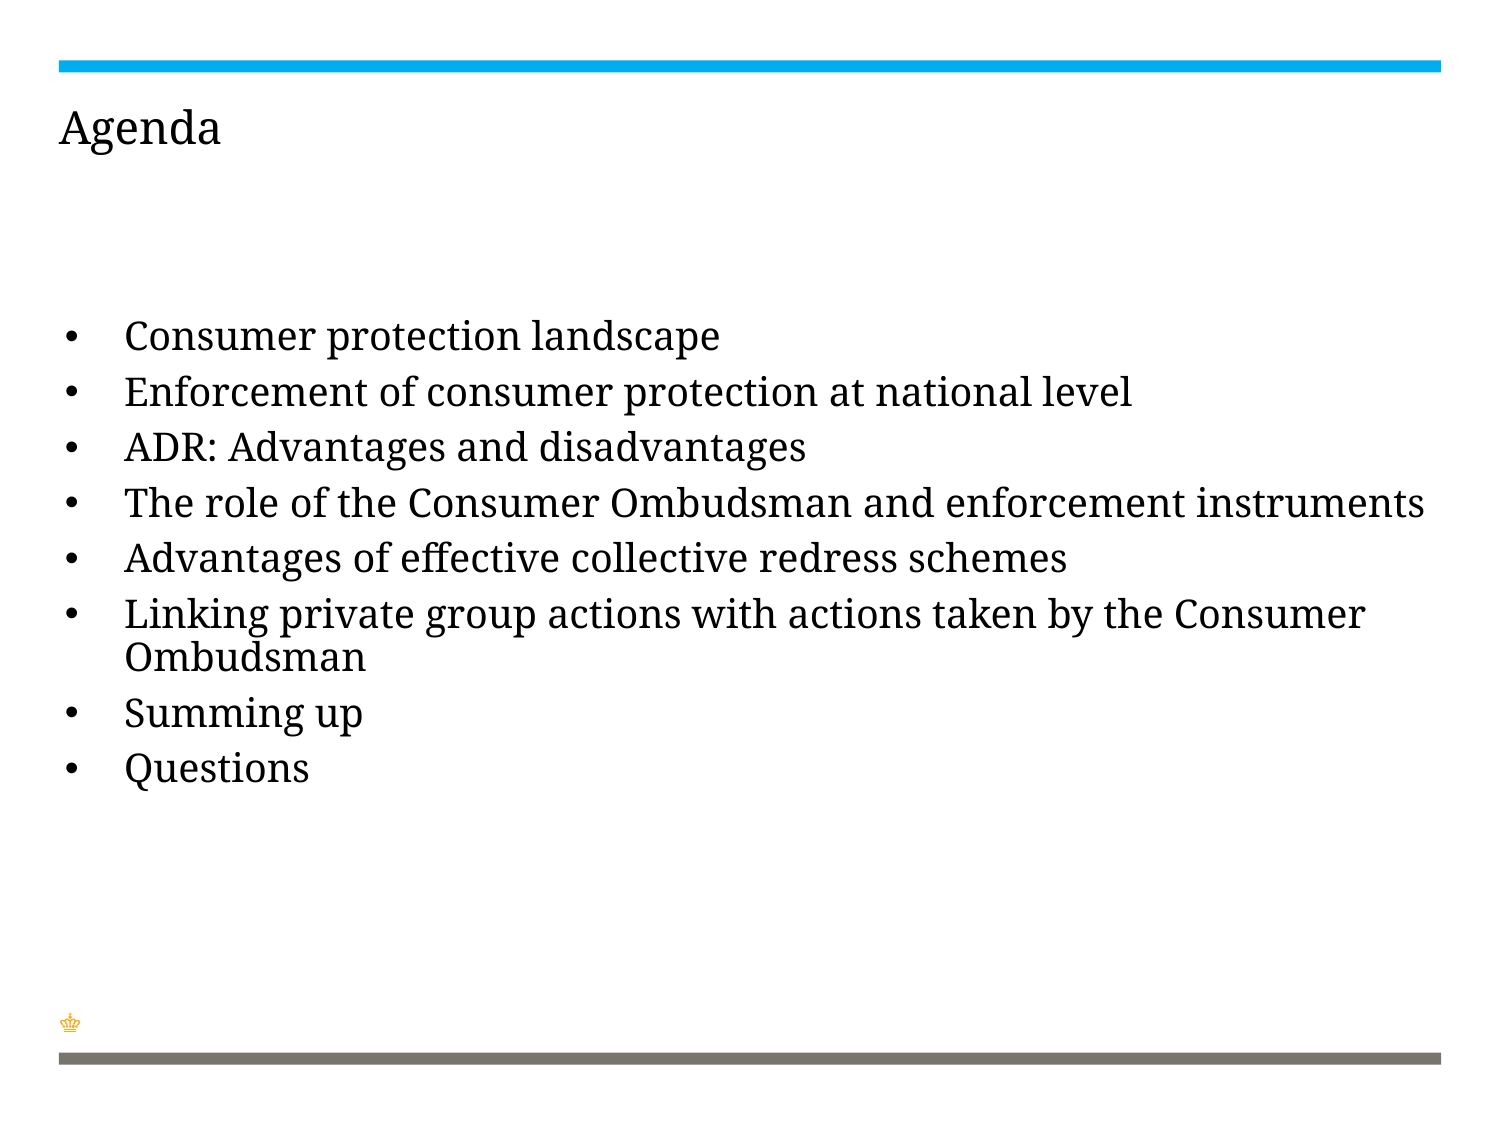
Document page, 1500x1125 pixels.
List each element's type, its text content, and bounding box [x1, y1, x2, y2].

list Consumer protection landscape Enforcement of consumer protection at national level ADR: Advantages and disadvantages The role of the Consumer Ombudsman and enforcement instruments Advantages of effective collective redress schemes Linking private group actions with actions taken by the Consumer Ombudsman Summing up Questions [64, 315, 1442, 1001]
title Agenda [58, 98, 1442, 205]
